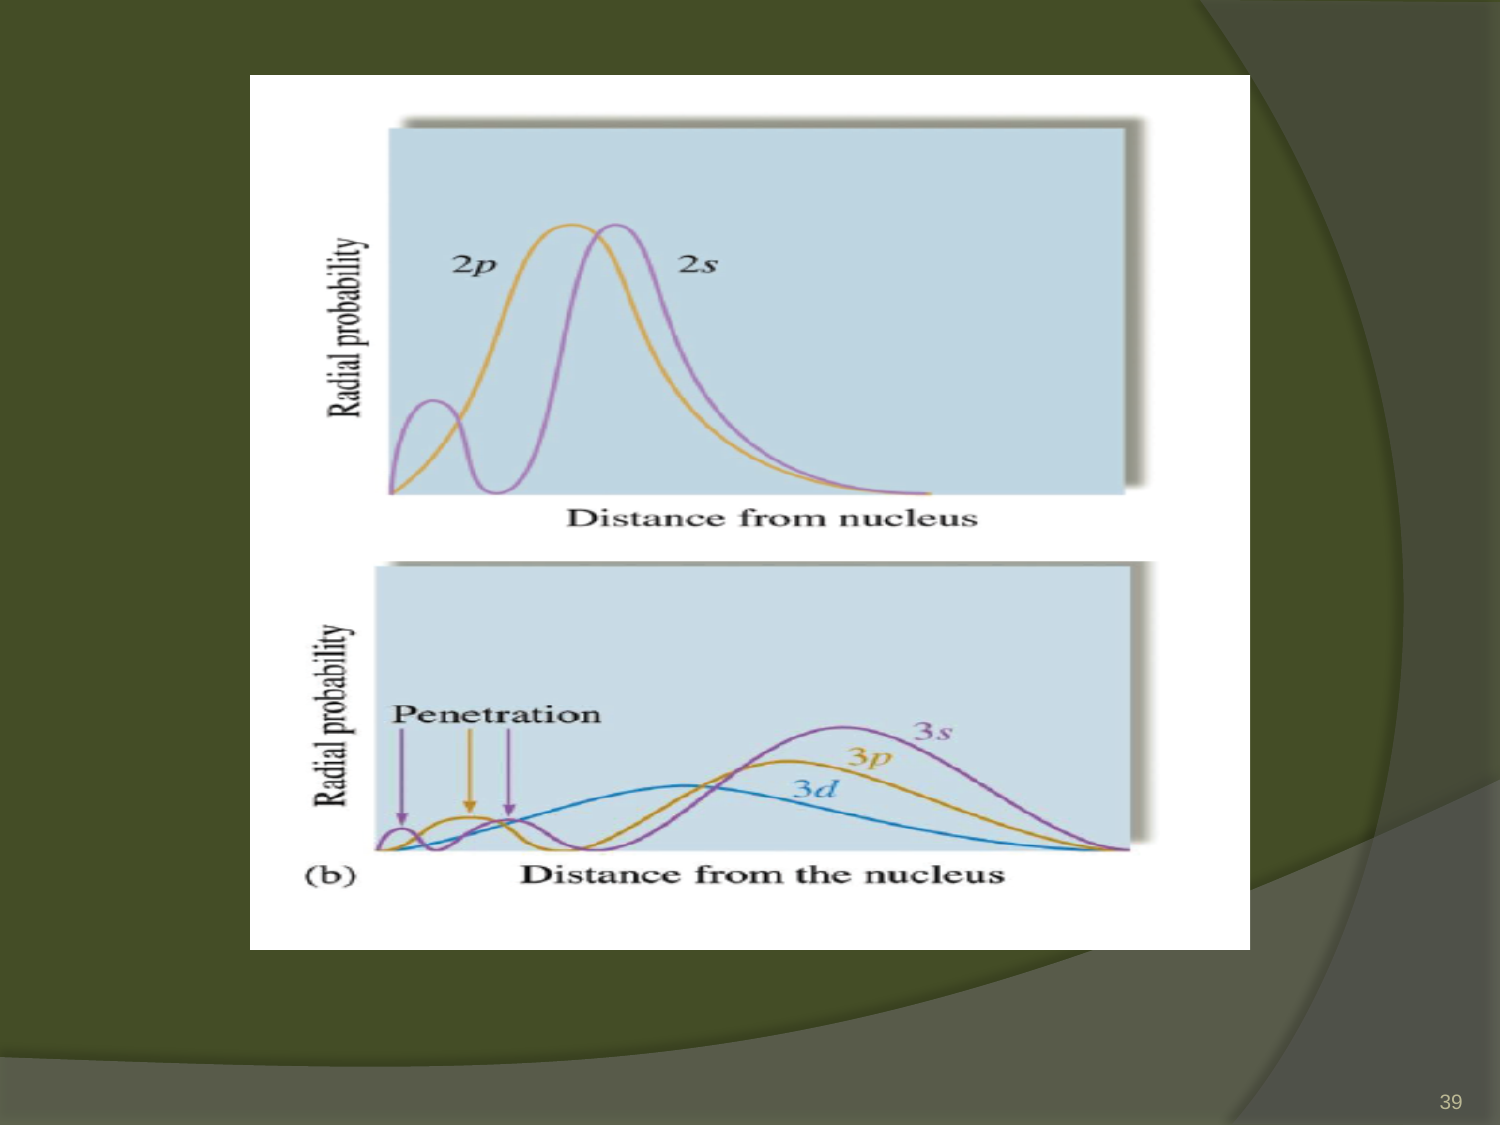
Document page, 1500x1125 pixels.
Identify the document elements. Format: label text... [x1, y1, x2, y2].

slide_number 39 [1337, 1053, 1463, 1114]
picture [312, 12, 1188, 1013]
